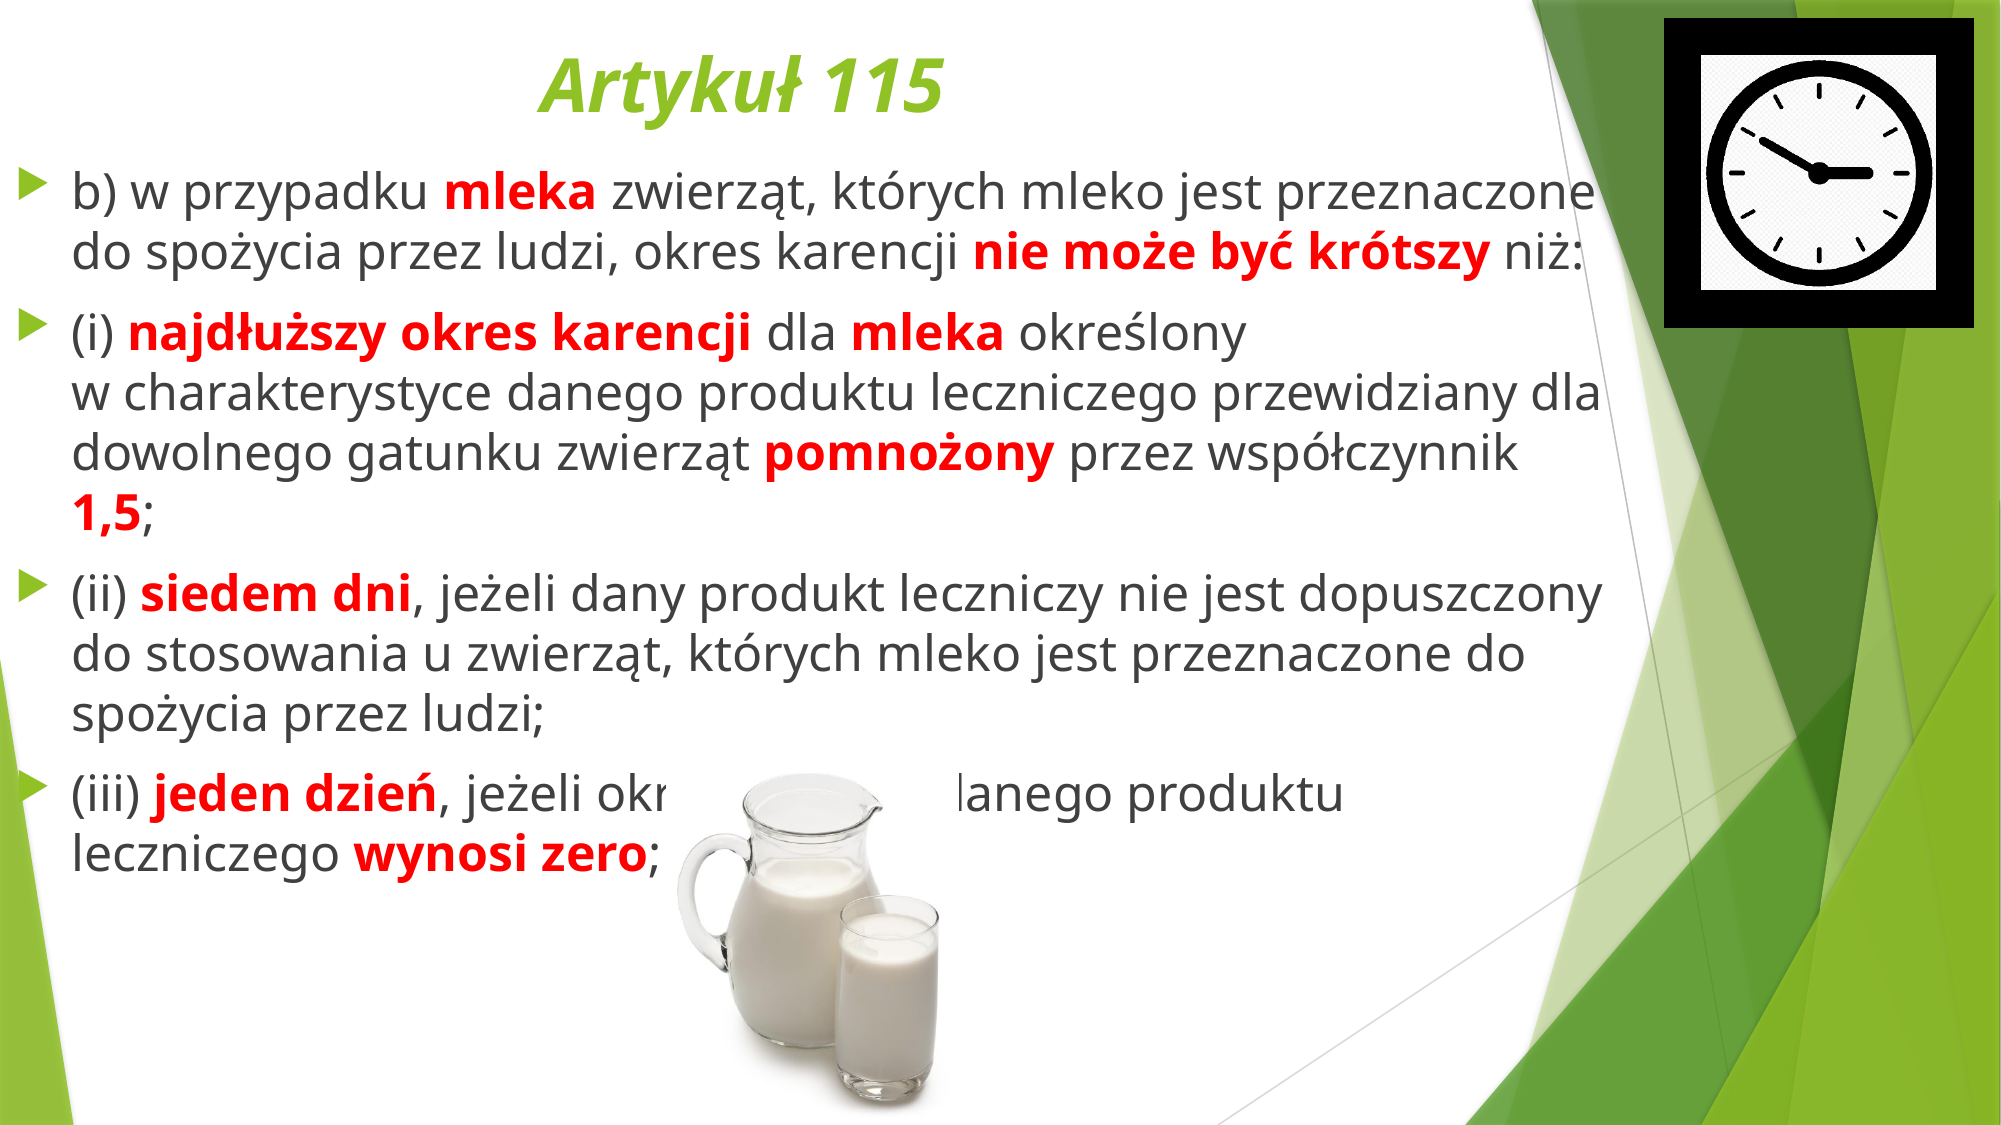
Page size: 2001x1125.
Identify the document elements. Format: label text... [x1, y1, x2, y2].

title Artykuł 115 [526, 29, 1937, 247]
picture [665, 756, 959, 1125]
picture [1700, 54, 1937, 291]
list b) w przypadku mleka zwierząt, których mleko jest przeznaczone do spożycia przez ludzi, okres karencji nie może być krótszy niż: (i) najdłuższy okres karencji dla mleka określony w charakterystyce danego produktu leczniczego przewidziany dla dowolnego gatunku zwierząt pomnożony przez współczynnik 1,5; (ii) siedem dni, jeżeli dany produkt leczniczy nie jest dopuszczony do stosowania u zwierząt, których mleko jest przeznaczone do spożycia przez ludzi; (iii) jeden dzień, jeżeli okres karencji danego produktu leczniczego wynosi zero; [0, 151, 1625, 908]
